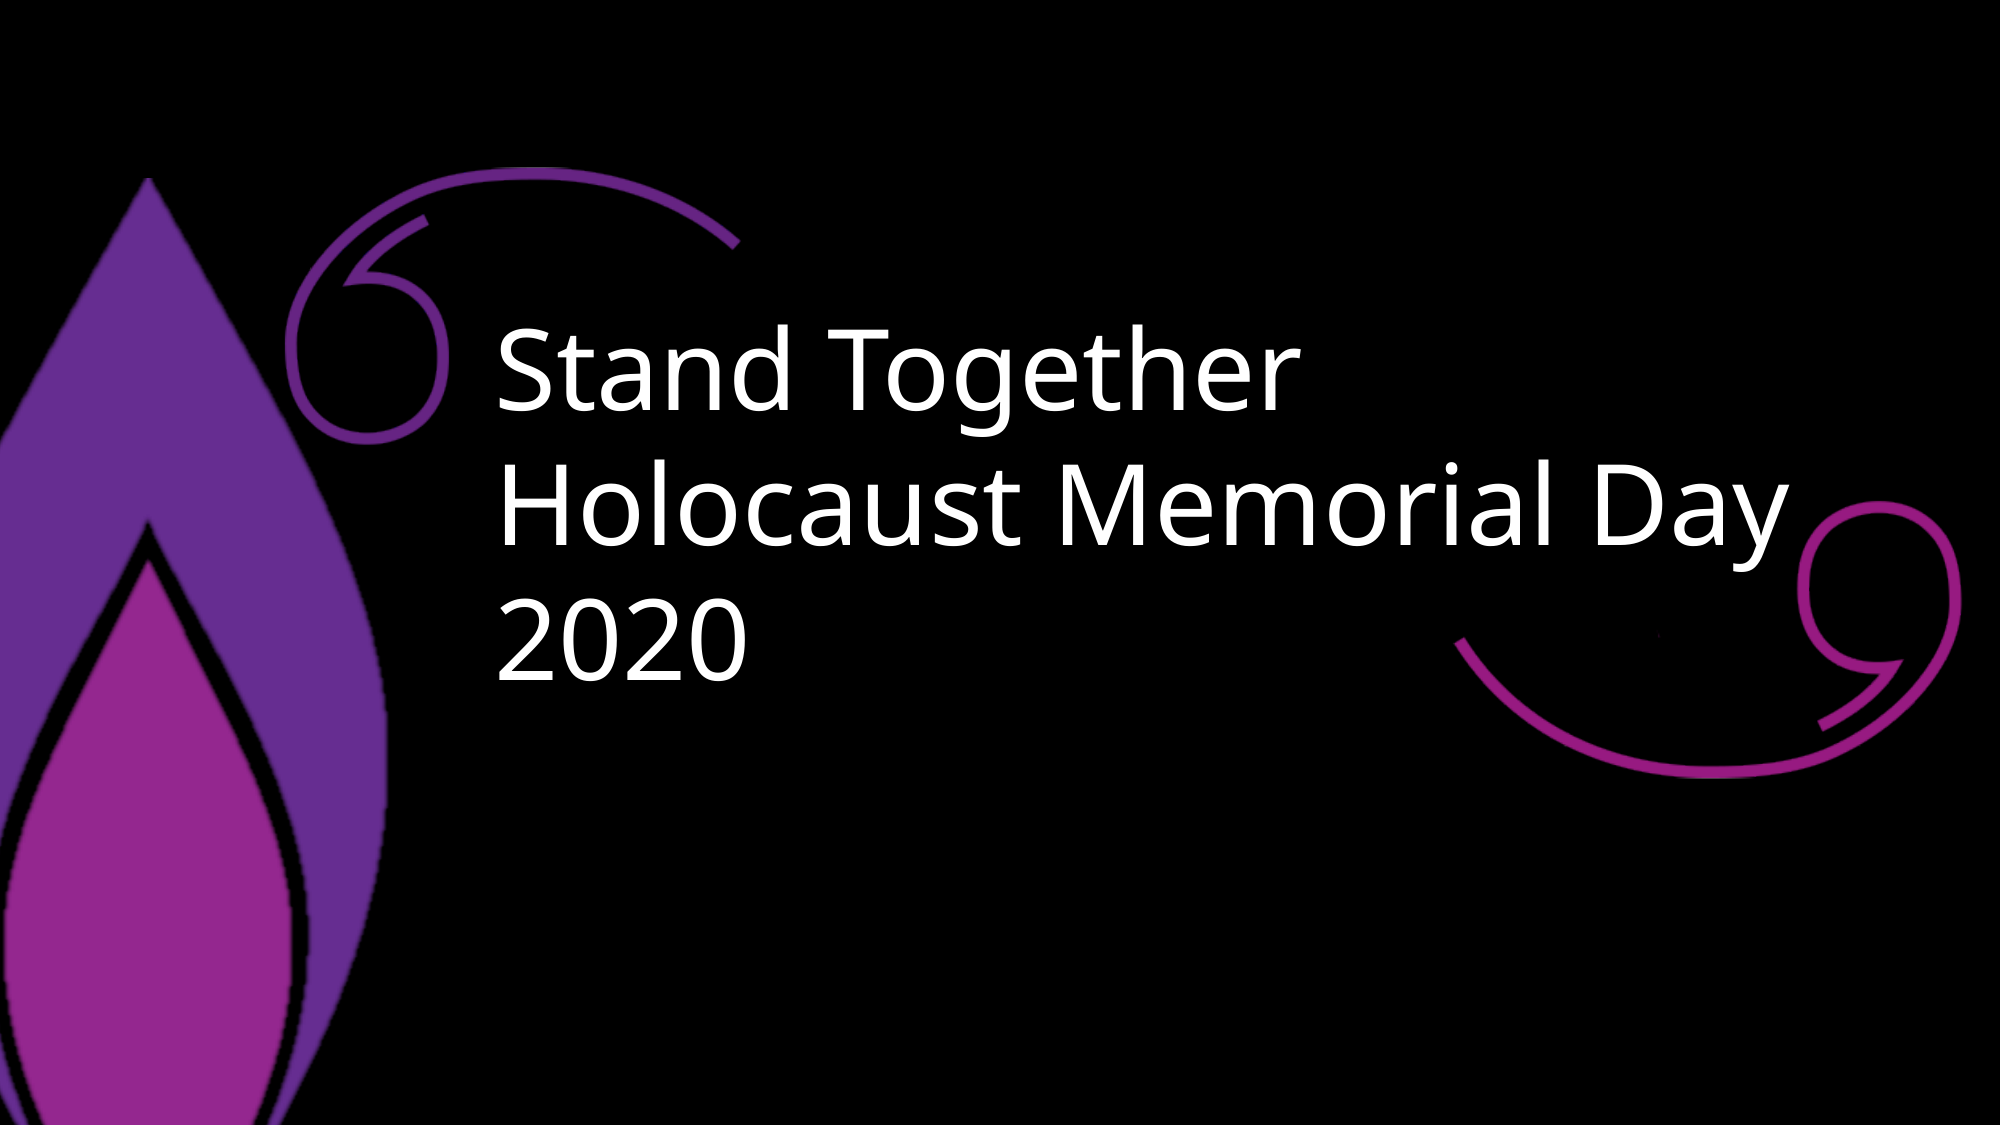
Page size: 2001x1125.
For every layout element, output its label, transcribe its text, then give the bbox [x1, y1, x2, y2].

picture [0, 134, 879, 1125]
picture [1390, 491, 2000, 814]
text_box Stand Together Holocaust Memorial Day 2020 [823, 290, 1905, 711]
